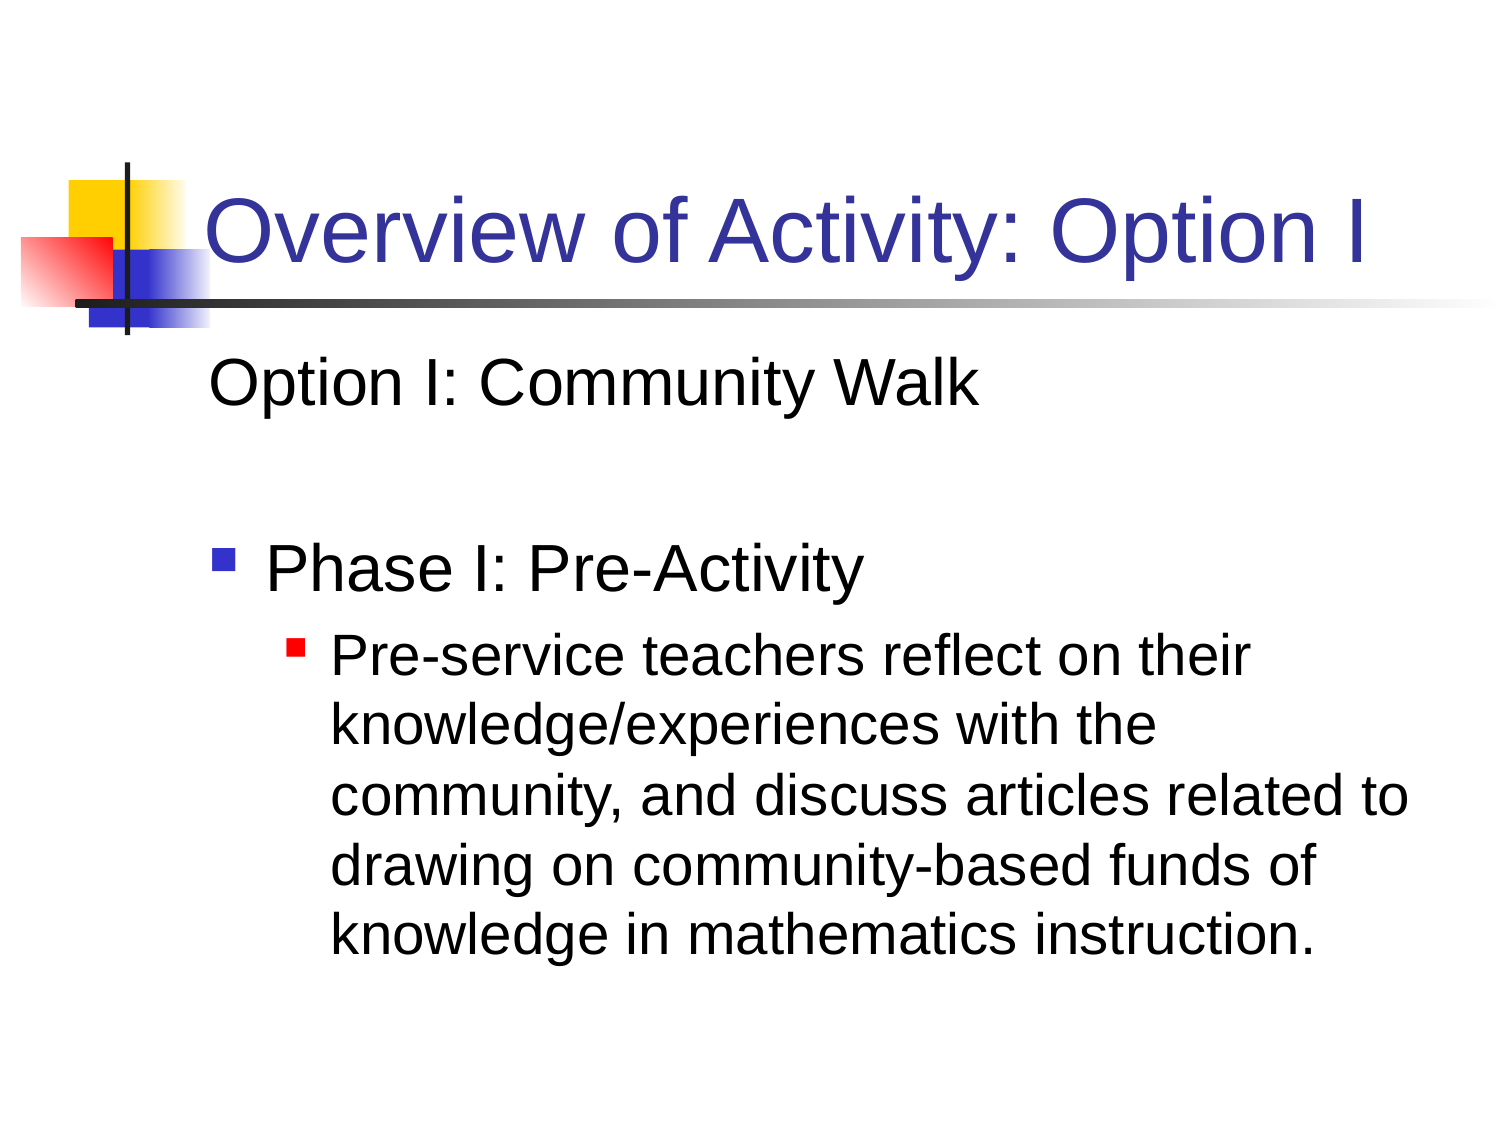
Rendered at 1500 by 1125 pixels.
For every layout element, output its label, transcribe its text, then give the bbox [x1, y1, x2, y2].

title Overview of Activity: Option I [188, 101, 1468, 289]
list Option I: Community Walk Phase I: Pre-Activity Pre-service teachers reflect on their knowledge/experiences with the community, and discuss articles related to drawing on community-based funds of knowledge in mathematics instruction. [193, 330, 1470, 1007]
